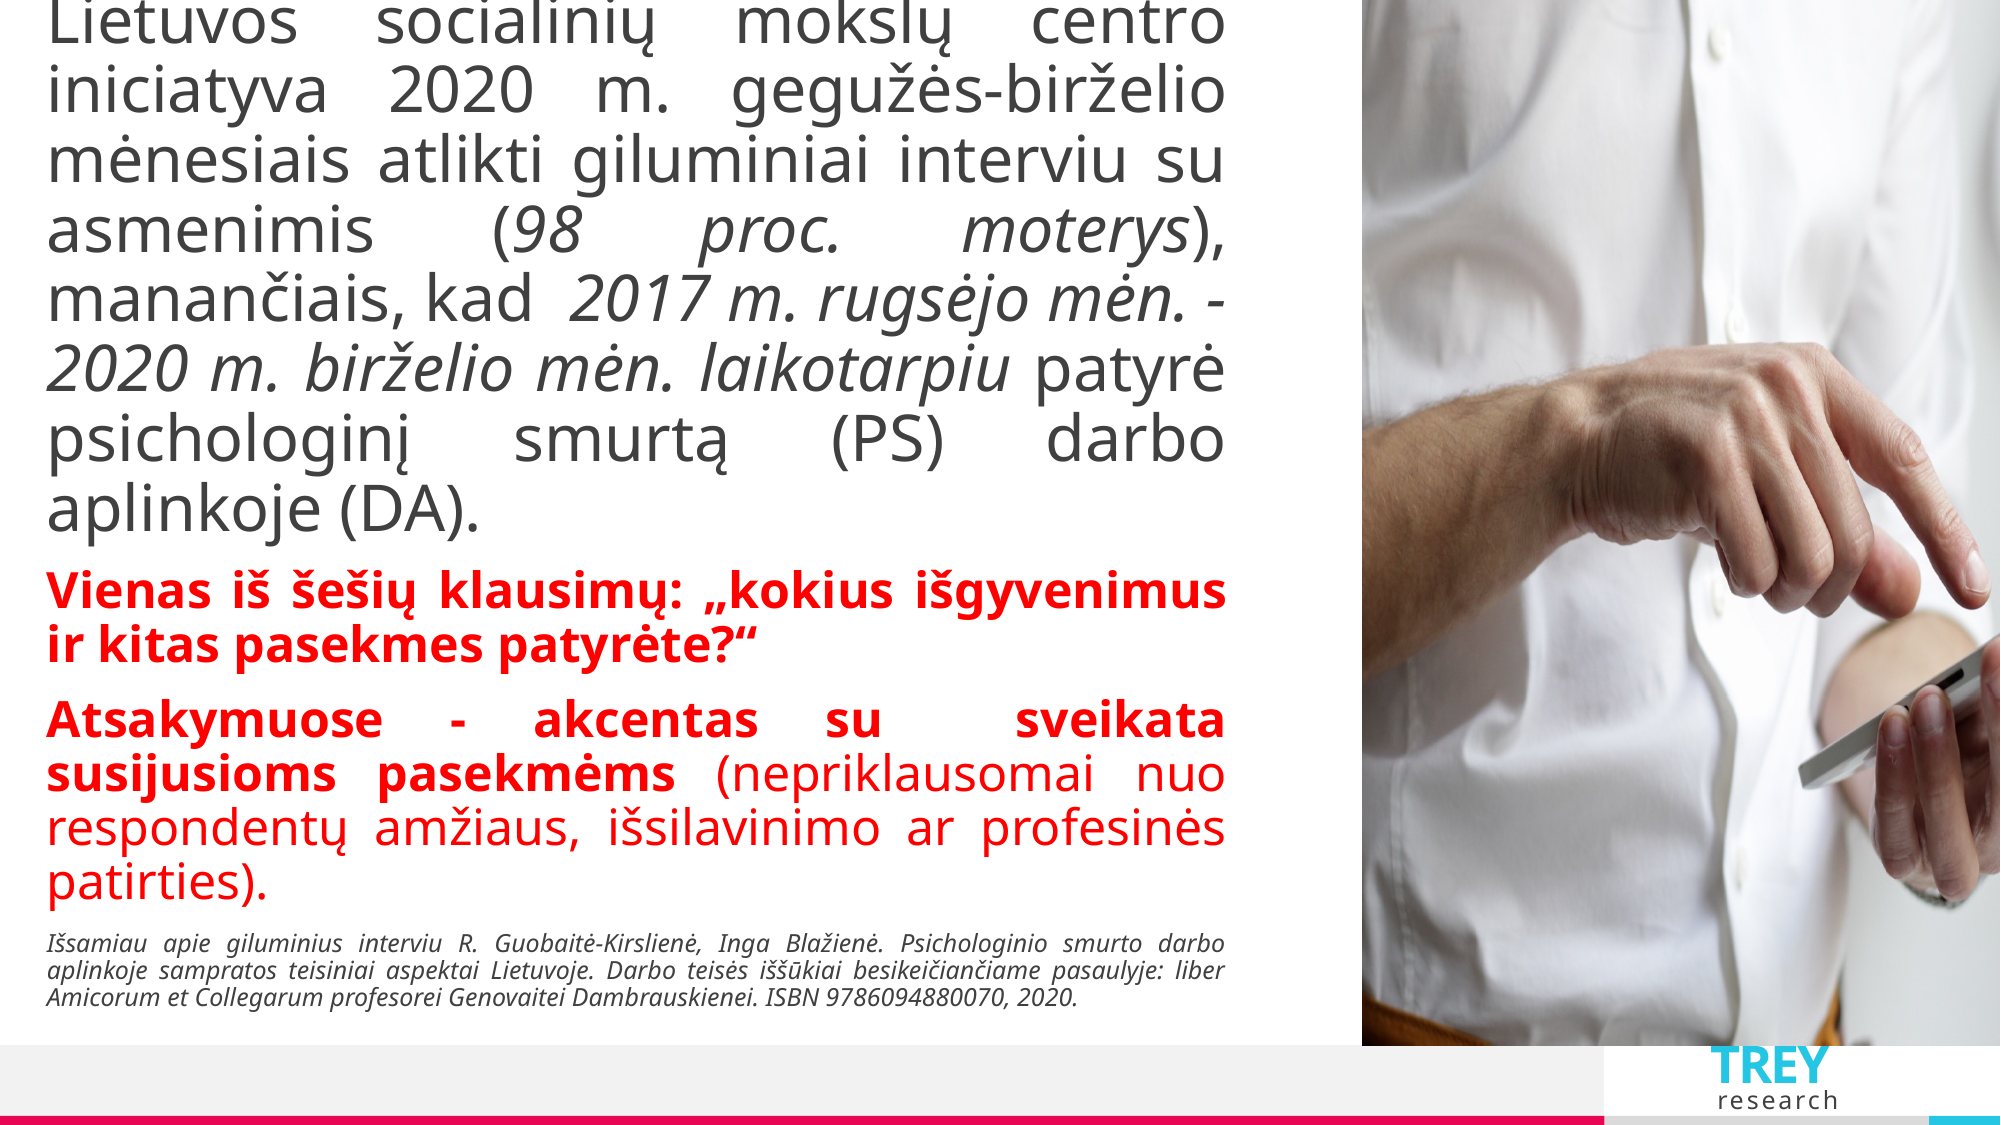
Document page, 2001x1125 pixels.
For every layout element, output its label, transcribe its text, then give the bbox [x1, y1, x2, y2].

list Lietuvos socialinių mokslų centro iniciatyva 2020 m. gegužės-birželio mėnesiais atlikti giluminiai interviu su asmenimis (98 proc. moterys), manančiais, kad 2017 m. rugsėjo mėn. - 2020 m. birželio mėn. laikotarpiu patyrė psichologinį smurtą (PS) darbo aplinkoje (DA). Vienas iš šešių klausimų: „kokius išgyvenimus ir kitas pasekmes patyrėte?“ Atsakymuose - akcentas su sveikata susijusioms pasekmėms (nepriklausomai nuo respondentų amžiaus, išsilavinimo ar profesinės patirties). Išsamiau apie giluminius interviu R. Guobaitė-Kirslienė, Inga Blažienė. Psichologinio smurto darbo aplinkoje sampratos teisiniai aspektai Lietuvoje. Darbo teisės iššūkiai besikeičiančiame pasaulyje: liber Amicorum et Collegarum profesorei Genovaitei Dambrauskienei. ISBN 9786094880070, 2020. [46, 59, 1228, 1013]
picture [1362, 0, 2000, 1046]
